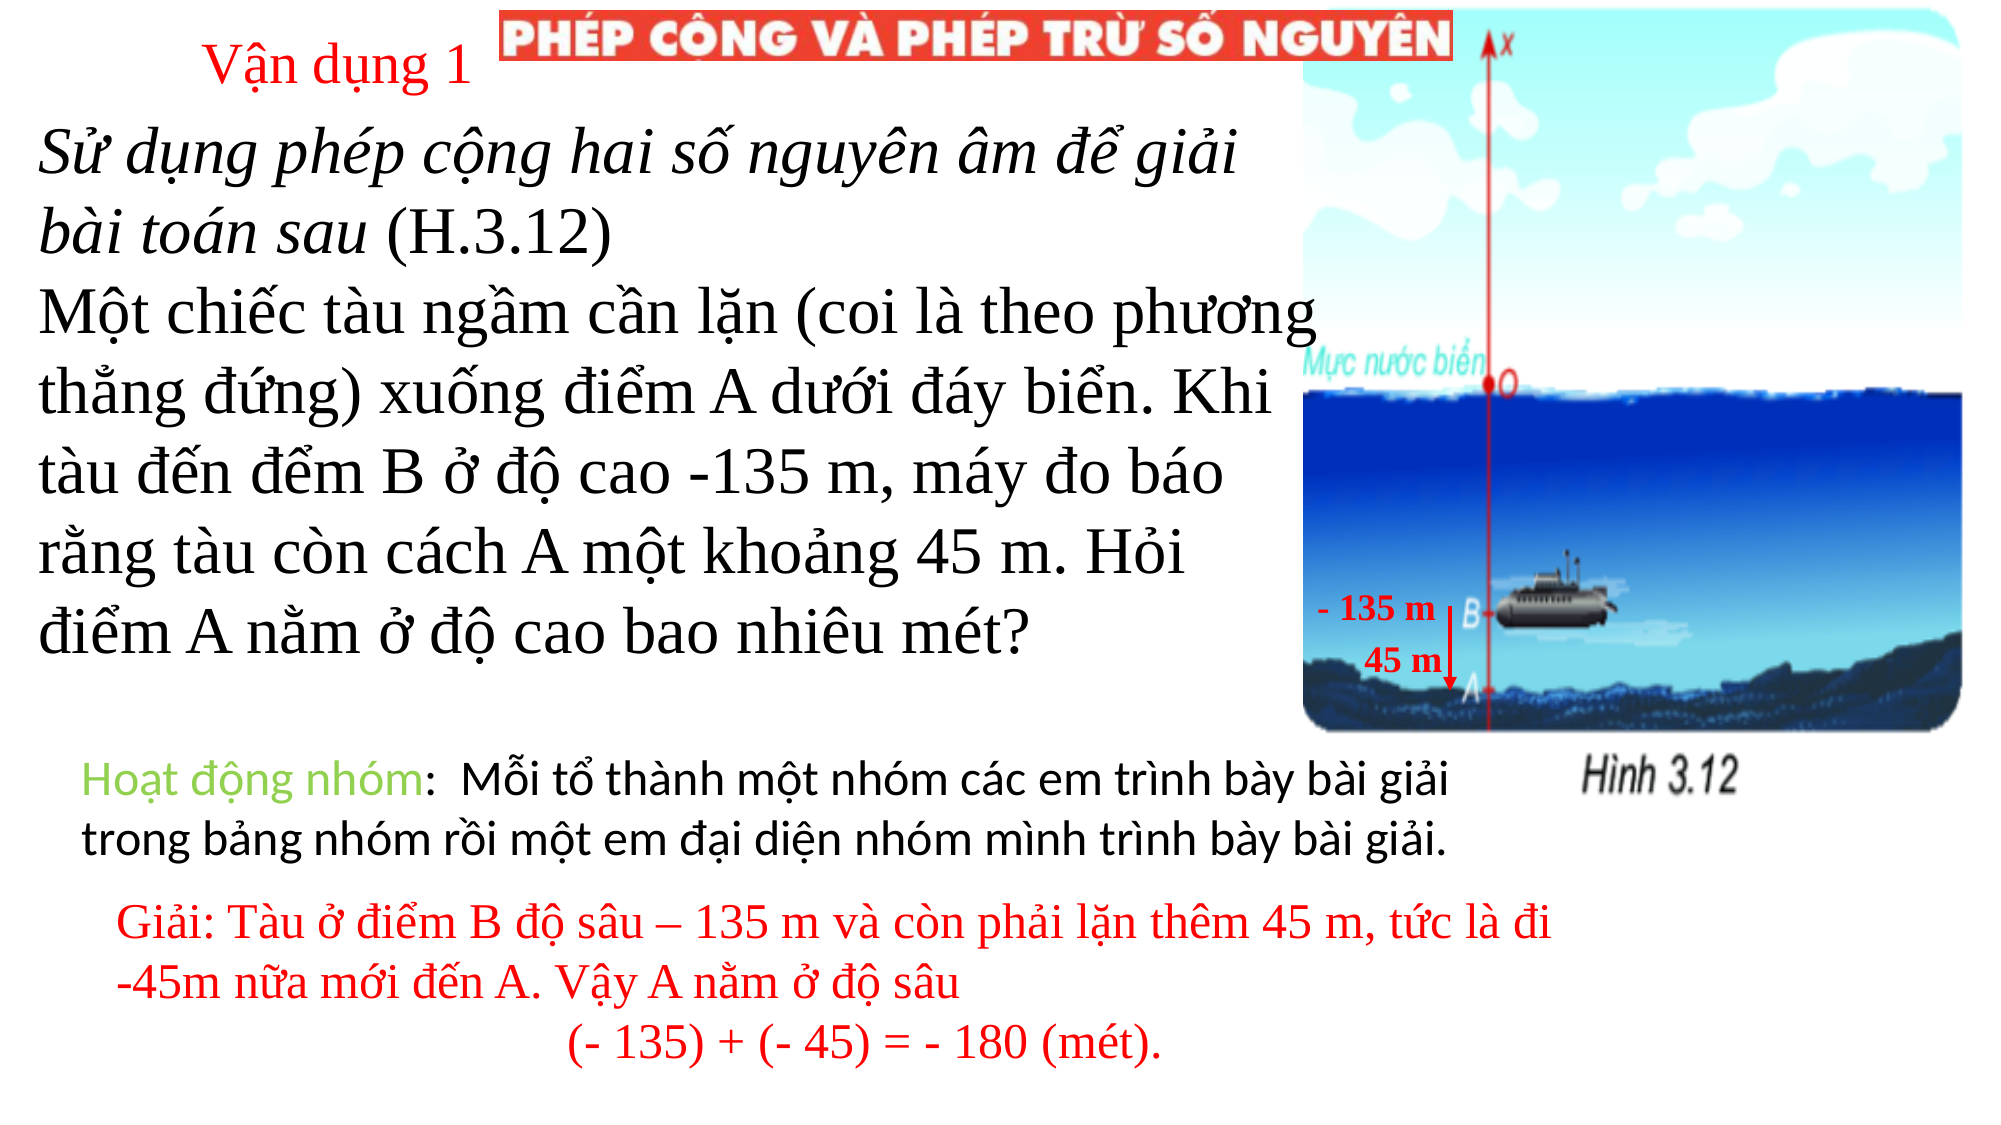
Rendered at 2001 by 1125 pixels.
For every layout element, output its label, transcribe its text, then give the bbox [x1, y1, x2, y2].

text_box Hoạt động nhóm: Mỗi tổ thành một nhóm các em trình bày bài giải trong bảng nhóm rồi một em đại diện nhóm mình trình bày bài giải. [67, 737, 1488, 873]
picture [499, 0, 1980, 821]
text_box Sử dụng phép cộng hai số nguyên âm để giải bài toán sau (H.3.12) Một chiếc tàu ngầm cần lặn (coi là theo phương thẳng đứng) xuống điểm A dưới đáy biển. Khi tàu đến đểm B ở độ cao -135 m, máy đo báo rằng tàu còn cách A một khoảng 45 m. Hỏi điểm A nằm ở độ cao bao nhiêu mét? [23, 99, 1303, 675]
text_box Giải: Tàu ở điểm B độ sâu – 135 m và còn phải lặn thêm 45 m, tức là đi -45m nữa mới đến A. Vậy A nằm ở độ sâu (- 135) + (- 45) = - 180 (mét). [101, 881, 1630, 1125]
text_box Vận dụng 1 [186, 17, 686, 103]
